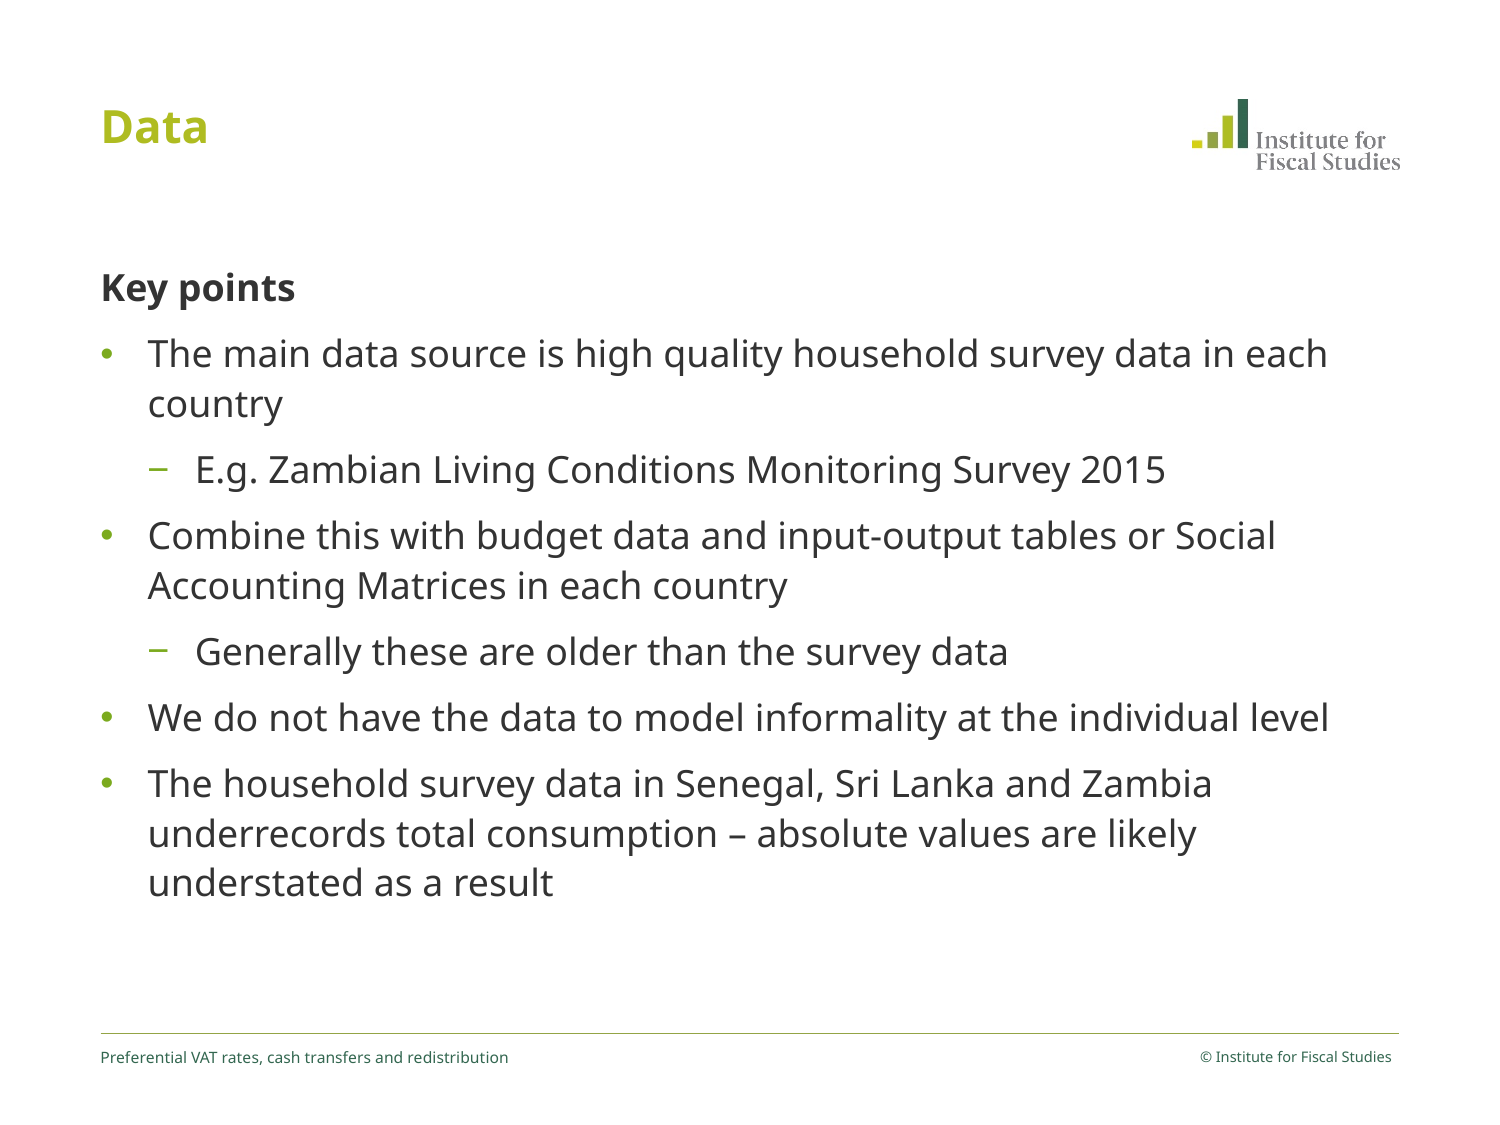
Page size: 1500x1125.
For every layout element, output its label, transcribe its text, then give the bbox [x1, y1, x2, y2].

title Data [100, 97, 1176, 164]
list Key points The main data source is high quality household survey data in each country E.g. Zambian Living Conditions Monitoring Survey 2015 Combine this with budget data and input-output tables or Social Accounting Matrices in each country Generally these are older than the survey data We do not have the data to model informality at the individual level The household survey data in Senegal, Sri Lanka and Zambia underrecords total consumption – absolute values are likely understated as a result [100, 259, 1400, 1017]
slide_number © Institute for Fiscal Studies [1139, 1048, 1400, 1108]
footer Preferential VAT rates, cash transfers and redistribution [100, 1048, 576, 1108]
picture [1192, 99, 1400, 170]
